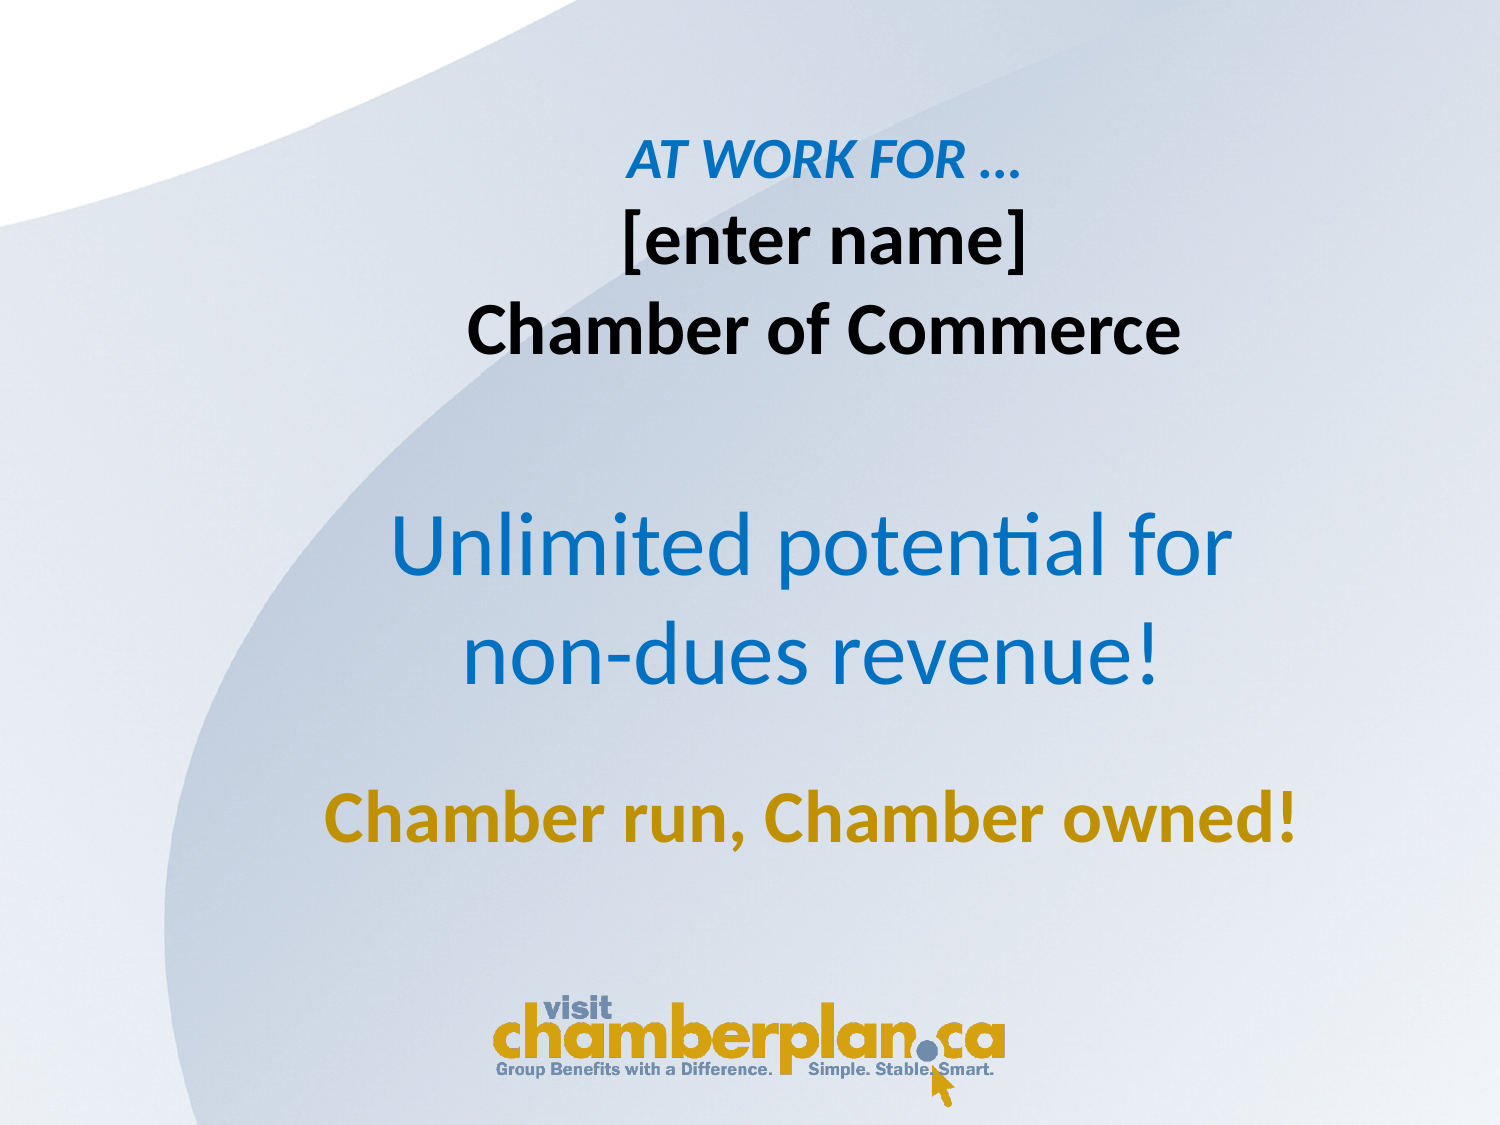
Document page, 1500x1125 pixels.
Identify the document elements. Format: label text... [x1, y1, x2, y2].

title Unlimited potential for non-dues revenue! Chamber run, Chamber owned! [174, 474, 1450, 867]
text_box AT WORK FOR … [enter name] Chamber of Commerce [137, 112, 1500, 378]
picture [0, 0, 1500, 1125]
